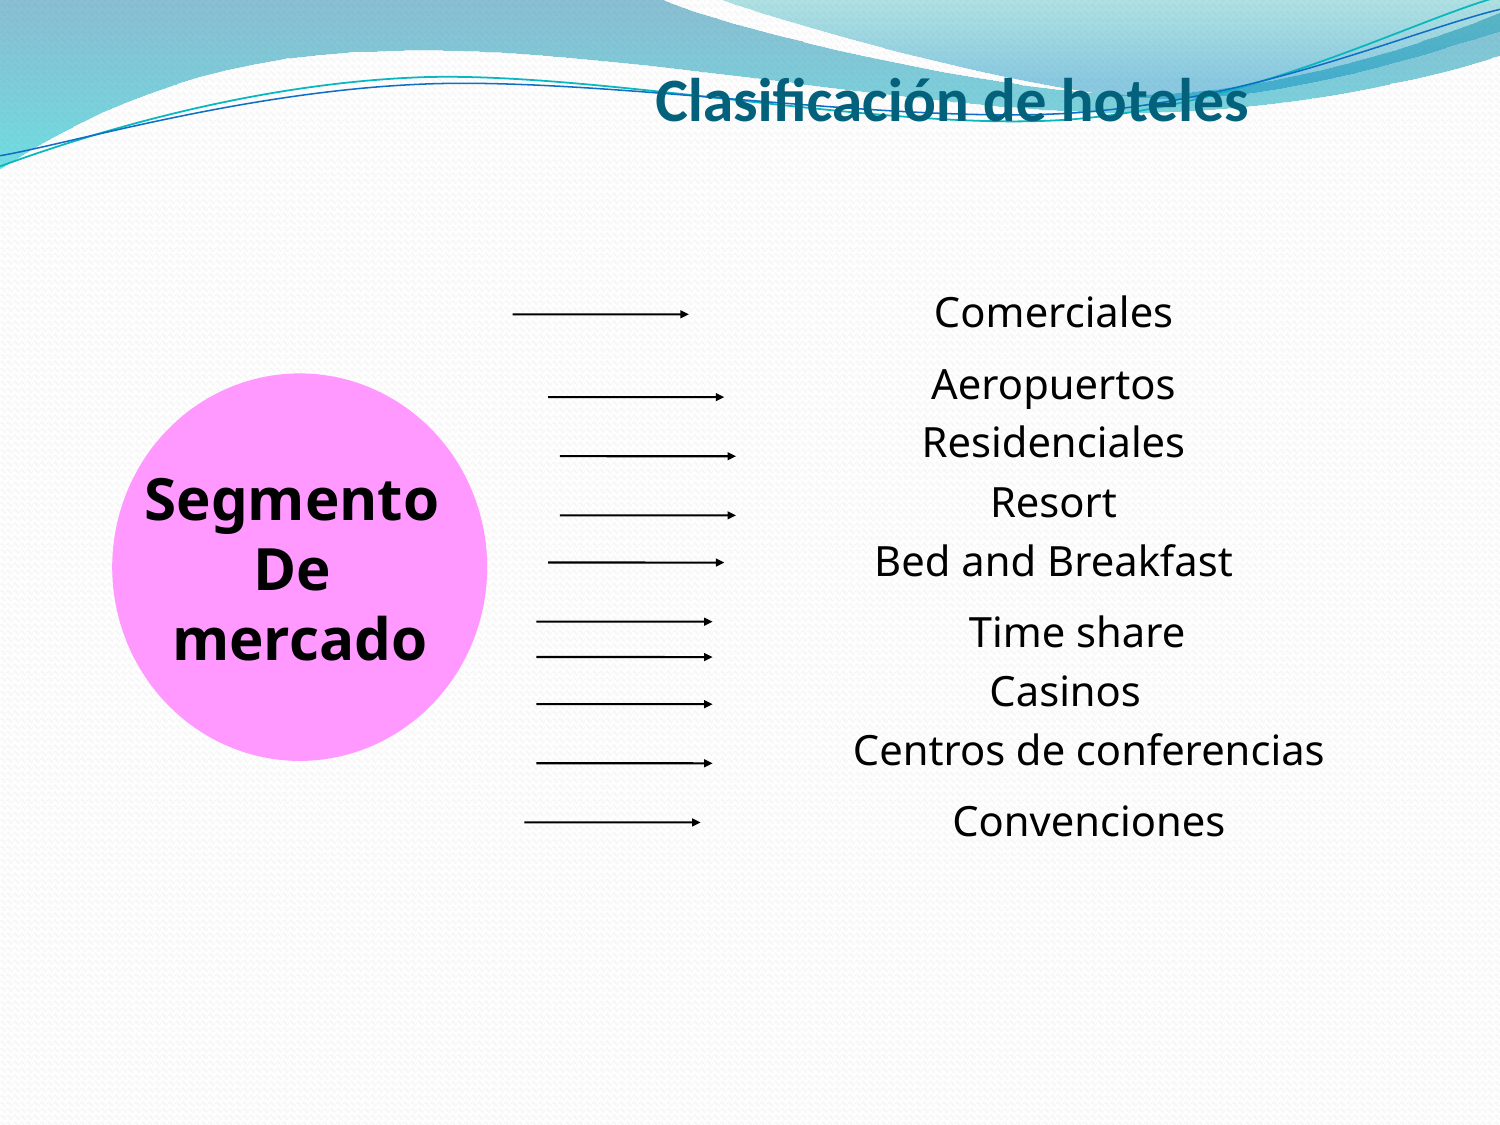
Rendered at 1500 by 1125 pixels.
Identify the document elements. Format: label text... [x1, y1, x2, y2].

text_box [525, 818, 701, 827]
text_box Aeropuertos [714, 350, 1393, 408]
text_box Resort [714, 467, 1393, 527]
text_box Centros de conferencias [750, 716, 1428, 781]
text_box Time share [738, 597, 1417, 663]
text_box Comerciales [714, 278, 1393, 344]
text_box Convenciones [750, 786, 1428, 852]
text_box Bed and Breakfast [714, 527, 1393, 592]
text_box Casinos [726, 657, 1405, 722]
text_box [537, 759, 713, 768]
text_box [560, 452, 736, 461]
text_box [537, 652, 713, 662]
text_box [560, 511, 736, 520]
text_box [549, 393, 725, 402]
text_box [513, 310, 689, 319]
text_box Segmento De mercado [112, 373, 488, 761]
text_box Residenciales [714, 408, 1393, 467]
title Clasificación de hoteles [655, 66, 1436, 138]
text_box [549, 558, 725, 567]
text_box [537, 617, 713, 626]
text_box [537, 700, 713, 709]
